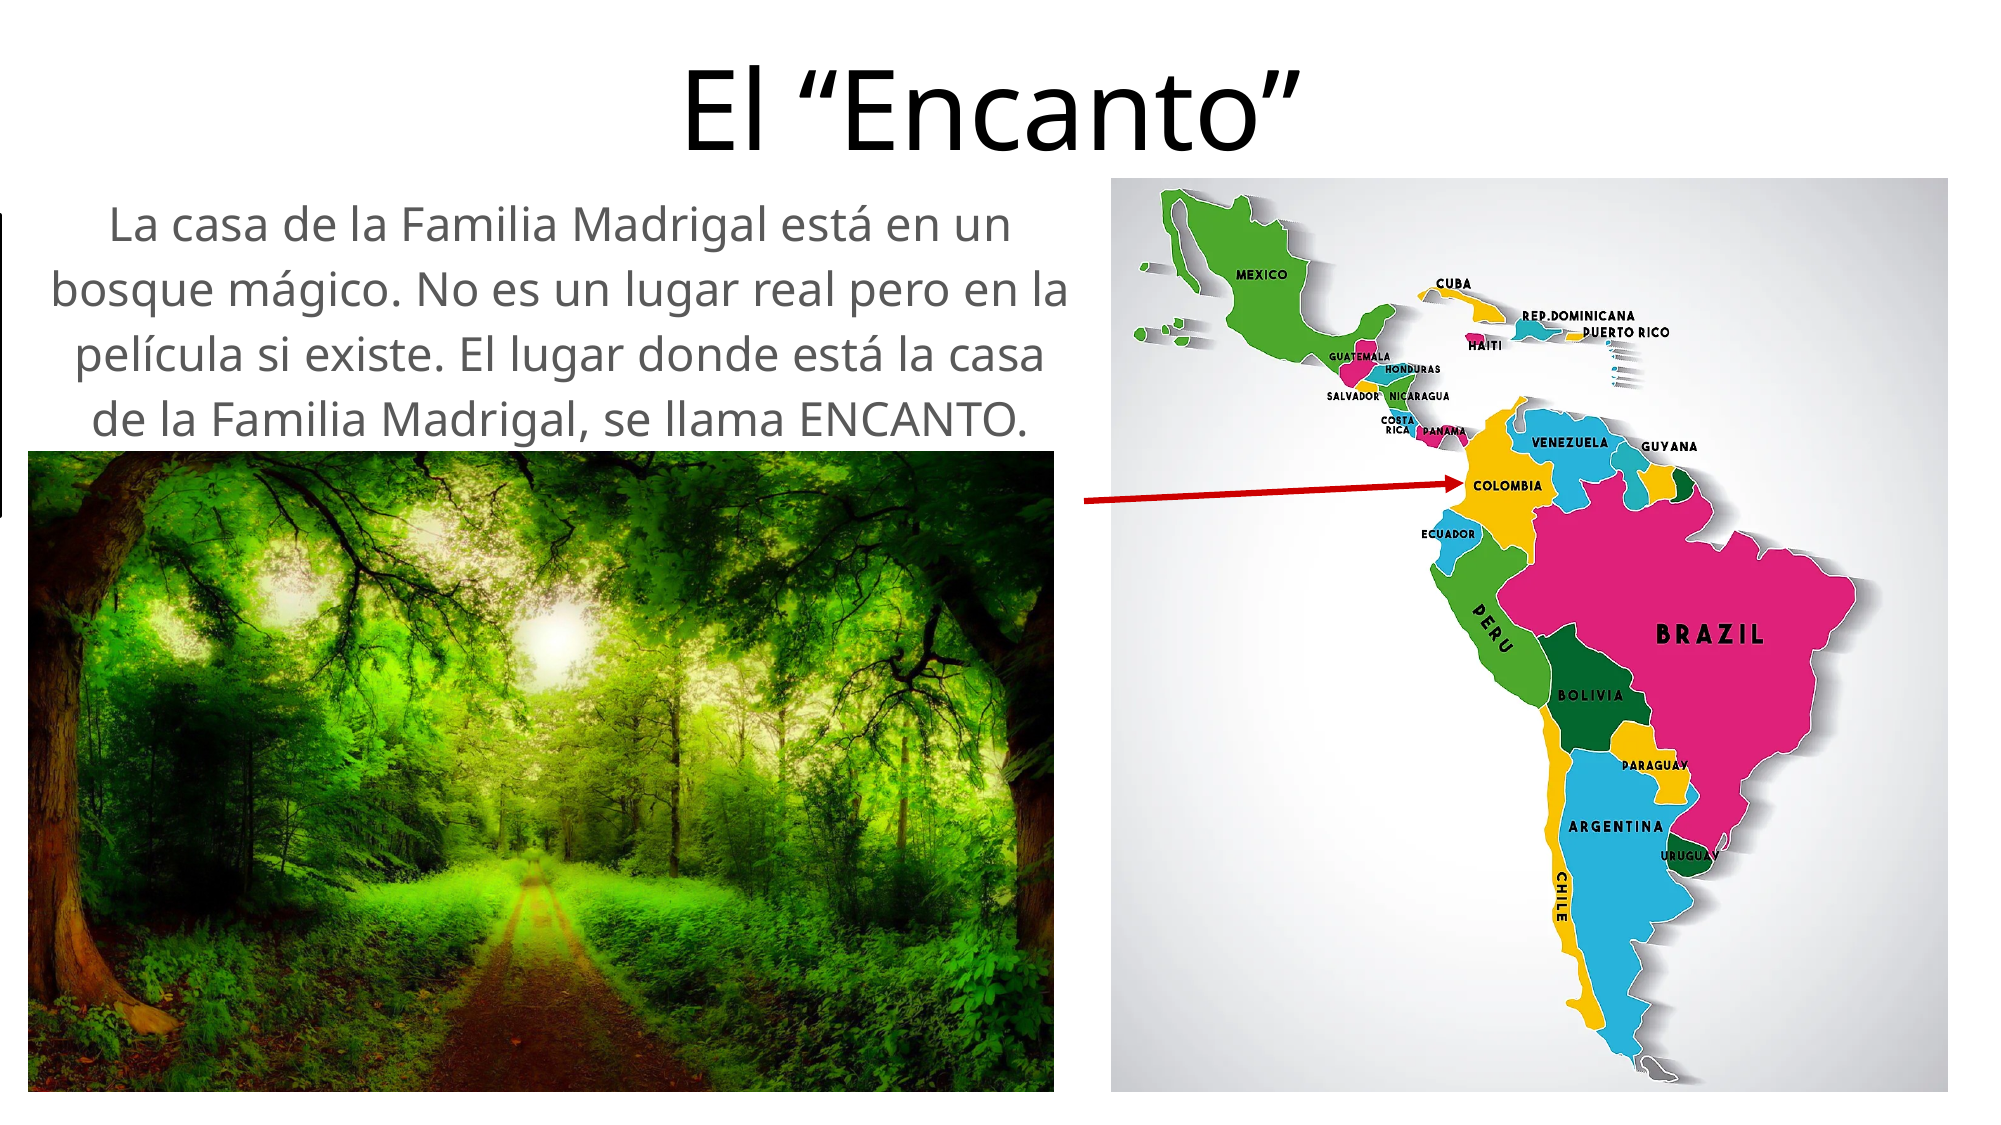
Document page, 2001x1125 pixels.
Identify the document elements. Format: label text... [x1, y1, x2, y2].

picture [1111, 178, 1949, 1092]
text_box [1083, 482, 1465, 502]
text_box La casa de la Familia Madrigal está en un bosque mágico. No es un lugar real pero en la película si existe. El lugar donde está la casa de la Familia Madrigal, se llama ENCANTO. [28, 165, 1094, 467]
picture [28, 451, 1054, 1092]
text_box [1094, 165, 1840, 304]
title El “Encanto” [58, 18, 1922, 144]
